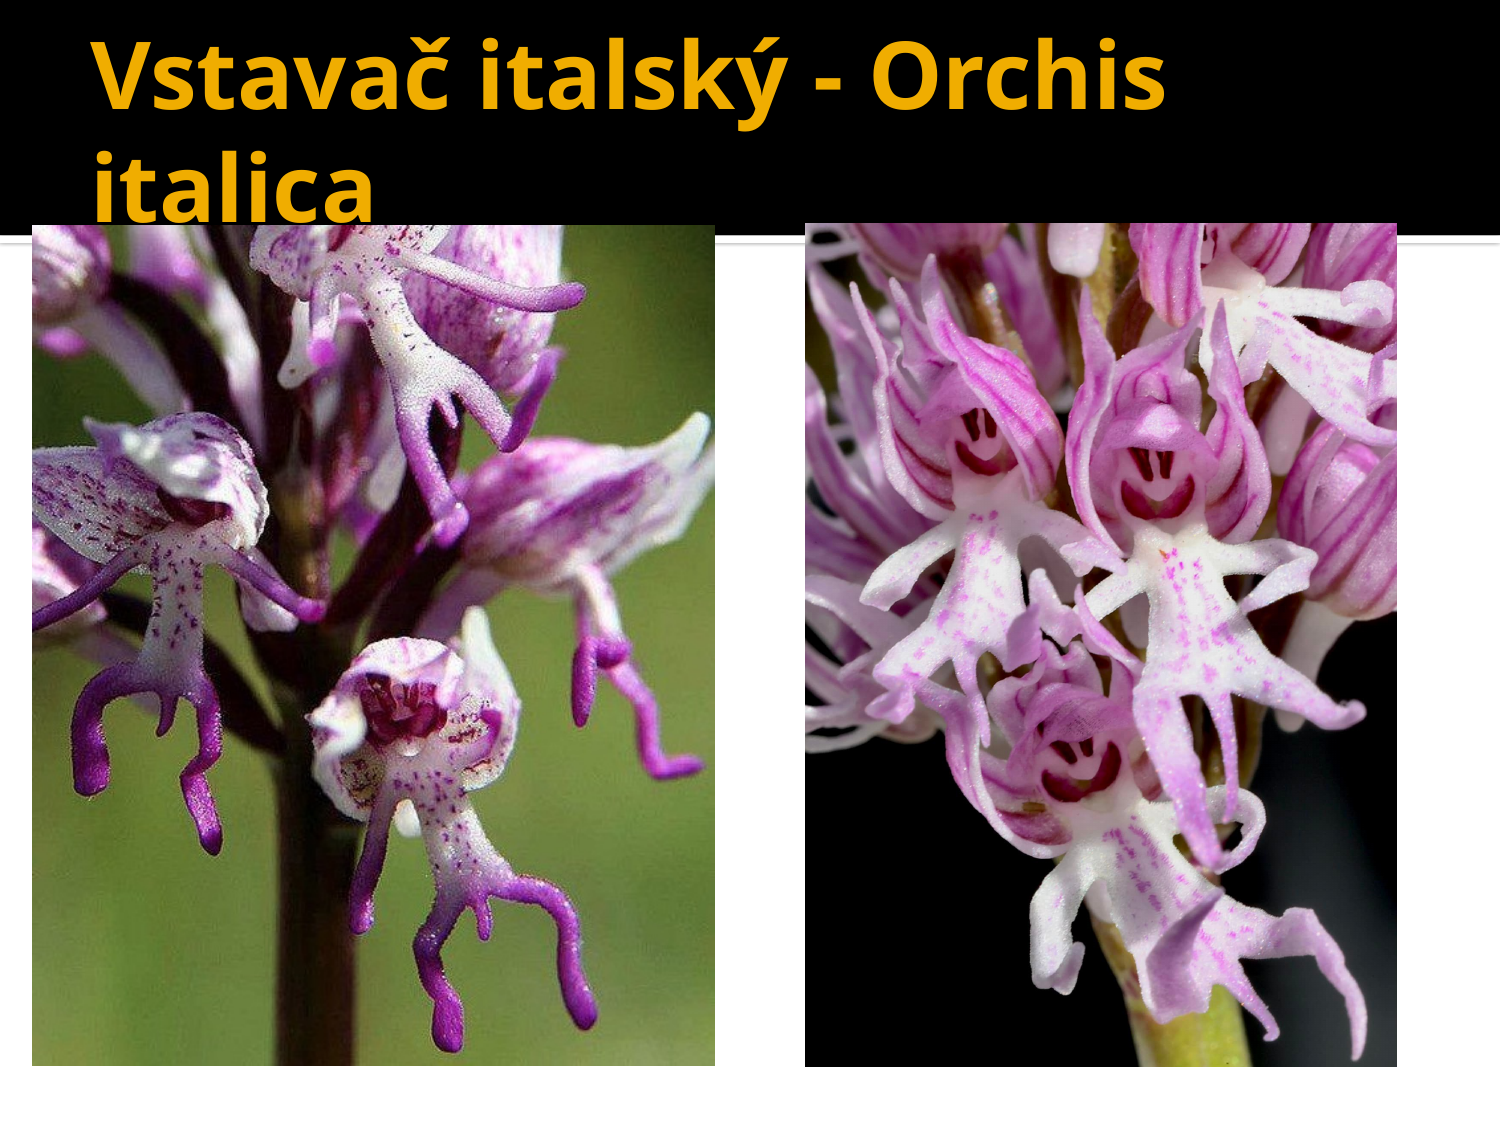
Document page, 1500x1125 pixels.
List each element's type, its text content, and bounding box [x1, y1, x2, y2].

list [32, 225, 715, 1066]
picture [805, 223, 1397, 1067]
title Vstavač italský - Orchis italica [75, 25, 1425, 231]
